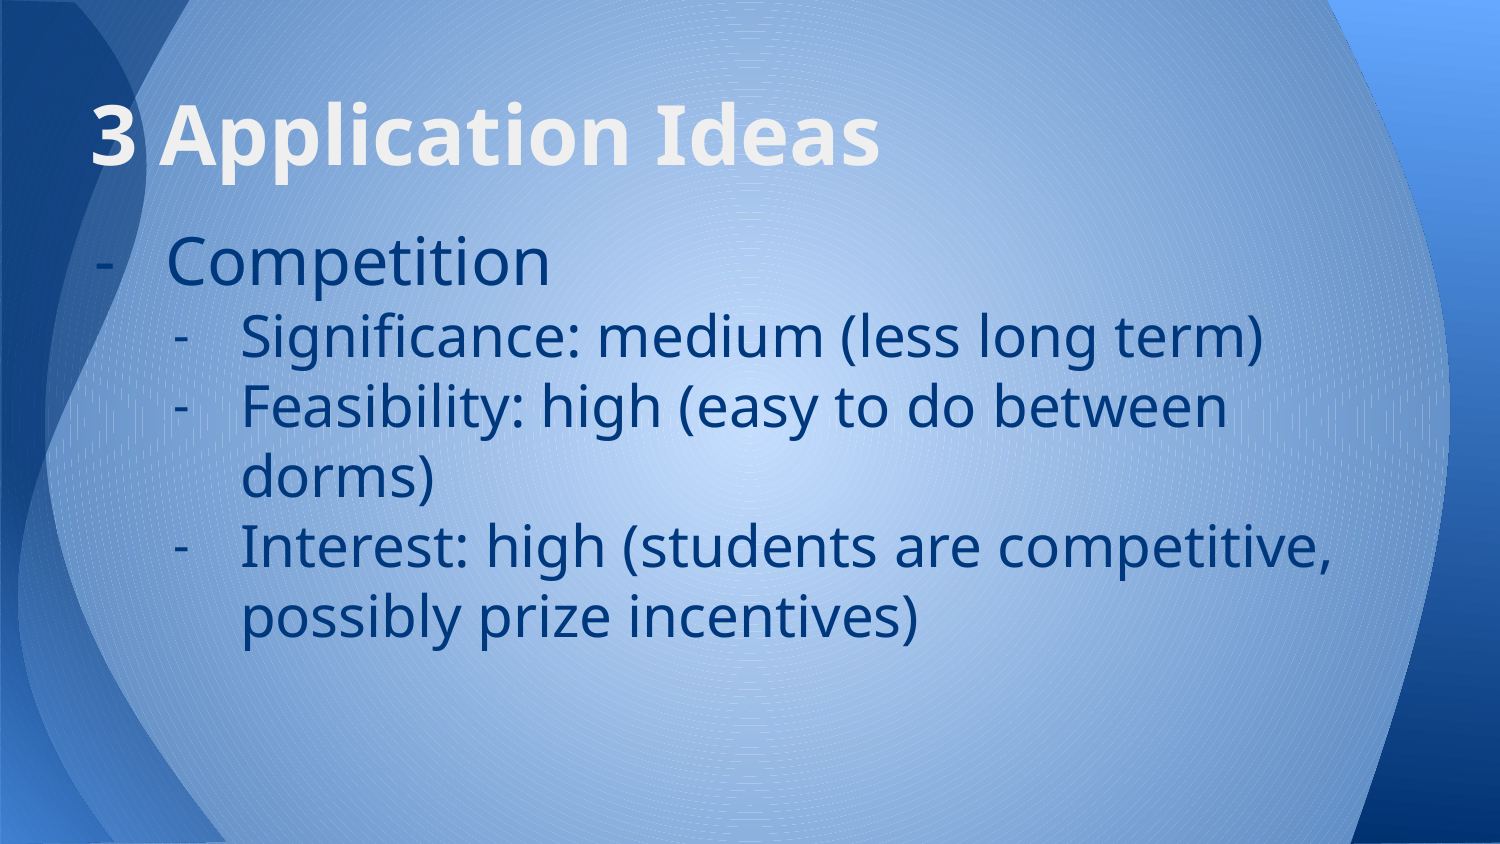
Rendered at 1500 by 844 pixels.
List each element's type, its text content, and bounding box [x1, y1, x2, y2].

list Competition Significance: medium (less long term) Feasibility: high (easy to do between dorms) Interest: high (students are competitive, possibly prize incentives) [75, 204, 1425, 800]
title 3 Application Ideas [75, 33, 1425, 197]
